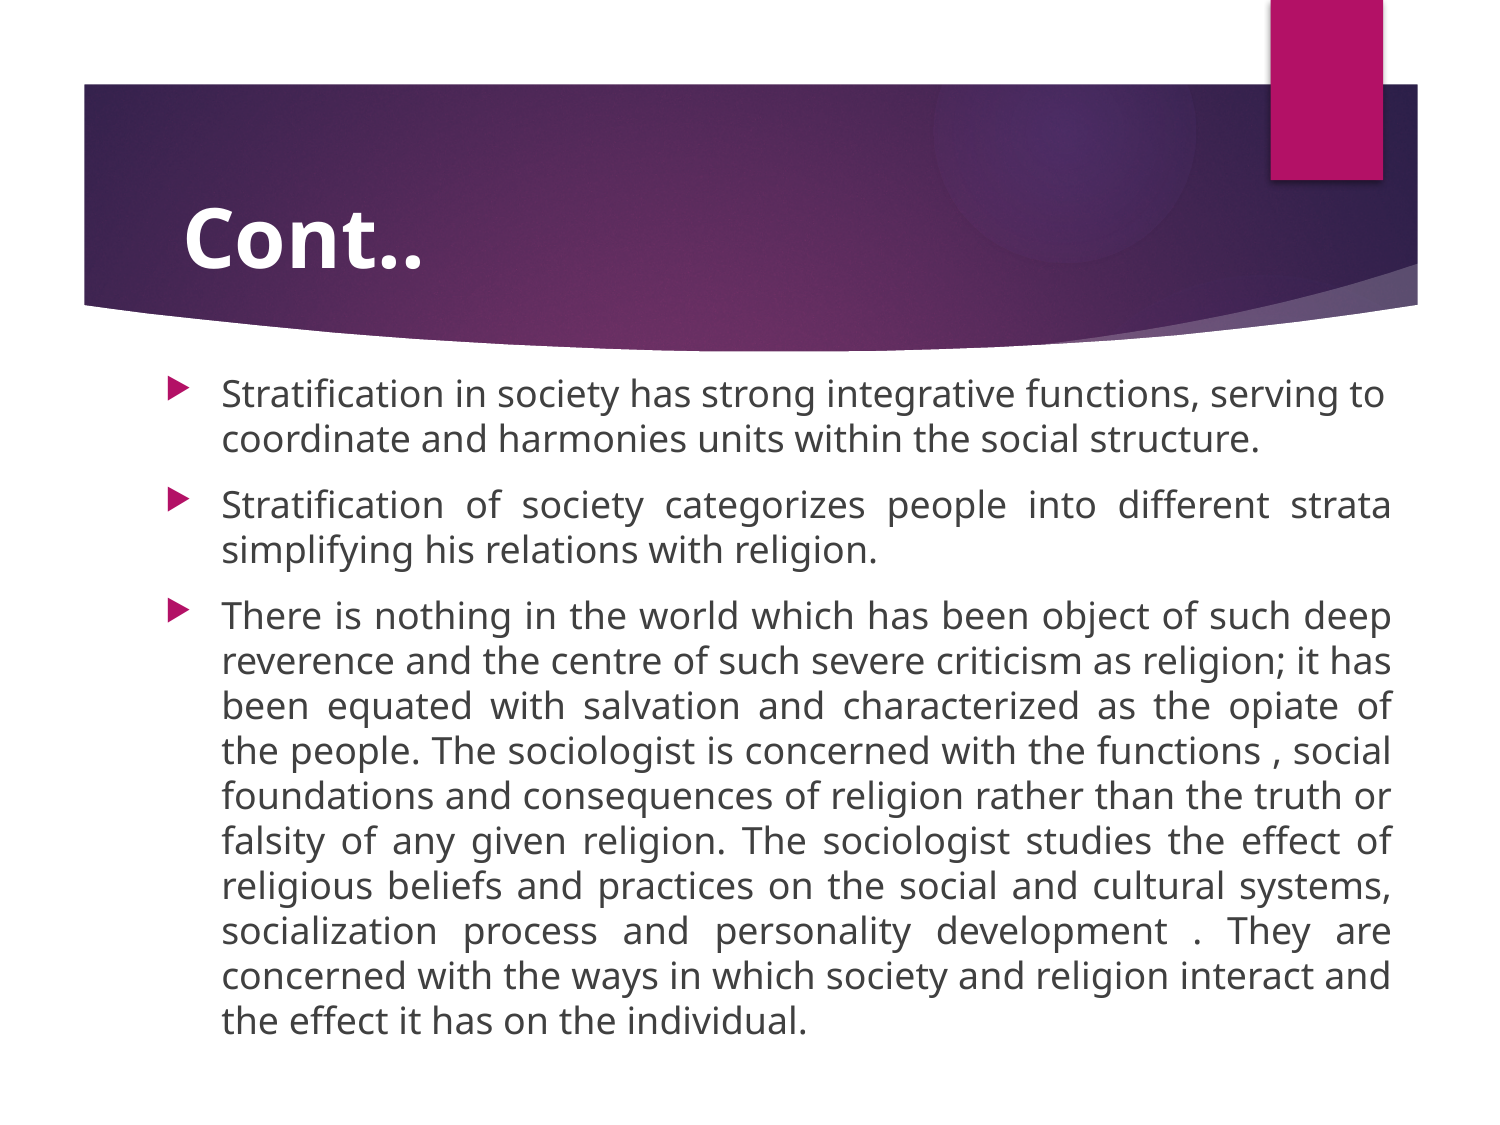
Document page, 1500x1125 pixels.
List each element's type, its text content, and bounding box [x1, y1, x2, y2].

list Stratification in society has strong integrative functions, serving to coordinate and harmonies units within the social structure. Stratification of society categorizes people into different strata simplifying his relations with religion. There is nothing in the world which has been object of such deep reverence and the centre of such severe criticism as religion; it has been equated with salvation and characterized as the opiate of the people. The sociologist is concerned with the functions , social foundations and consequences of religion rather than the truth or falsity of any given religion. The sociologist studies the effect of religious beliefs and practices on the social and cultural systems, socialization process and personality development . They are concerned with the ways in which society and religion interact and the effect it has on the individual. [150, 362, 1409, 1050]
text_box Cont.. [167, 177, 1208, 294]
